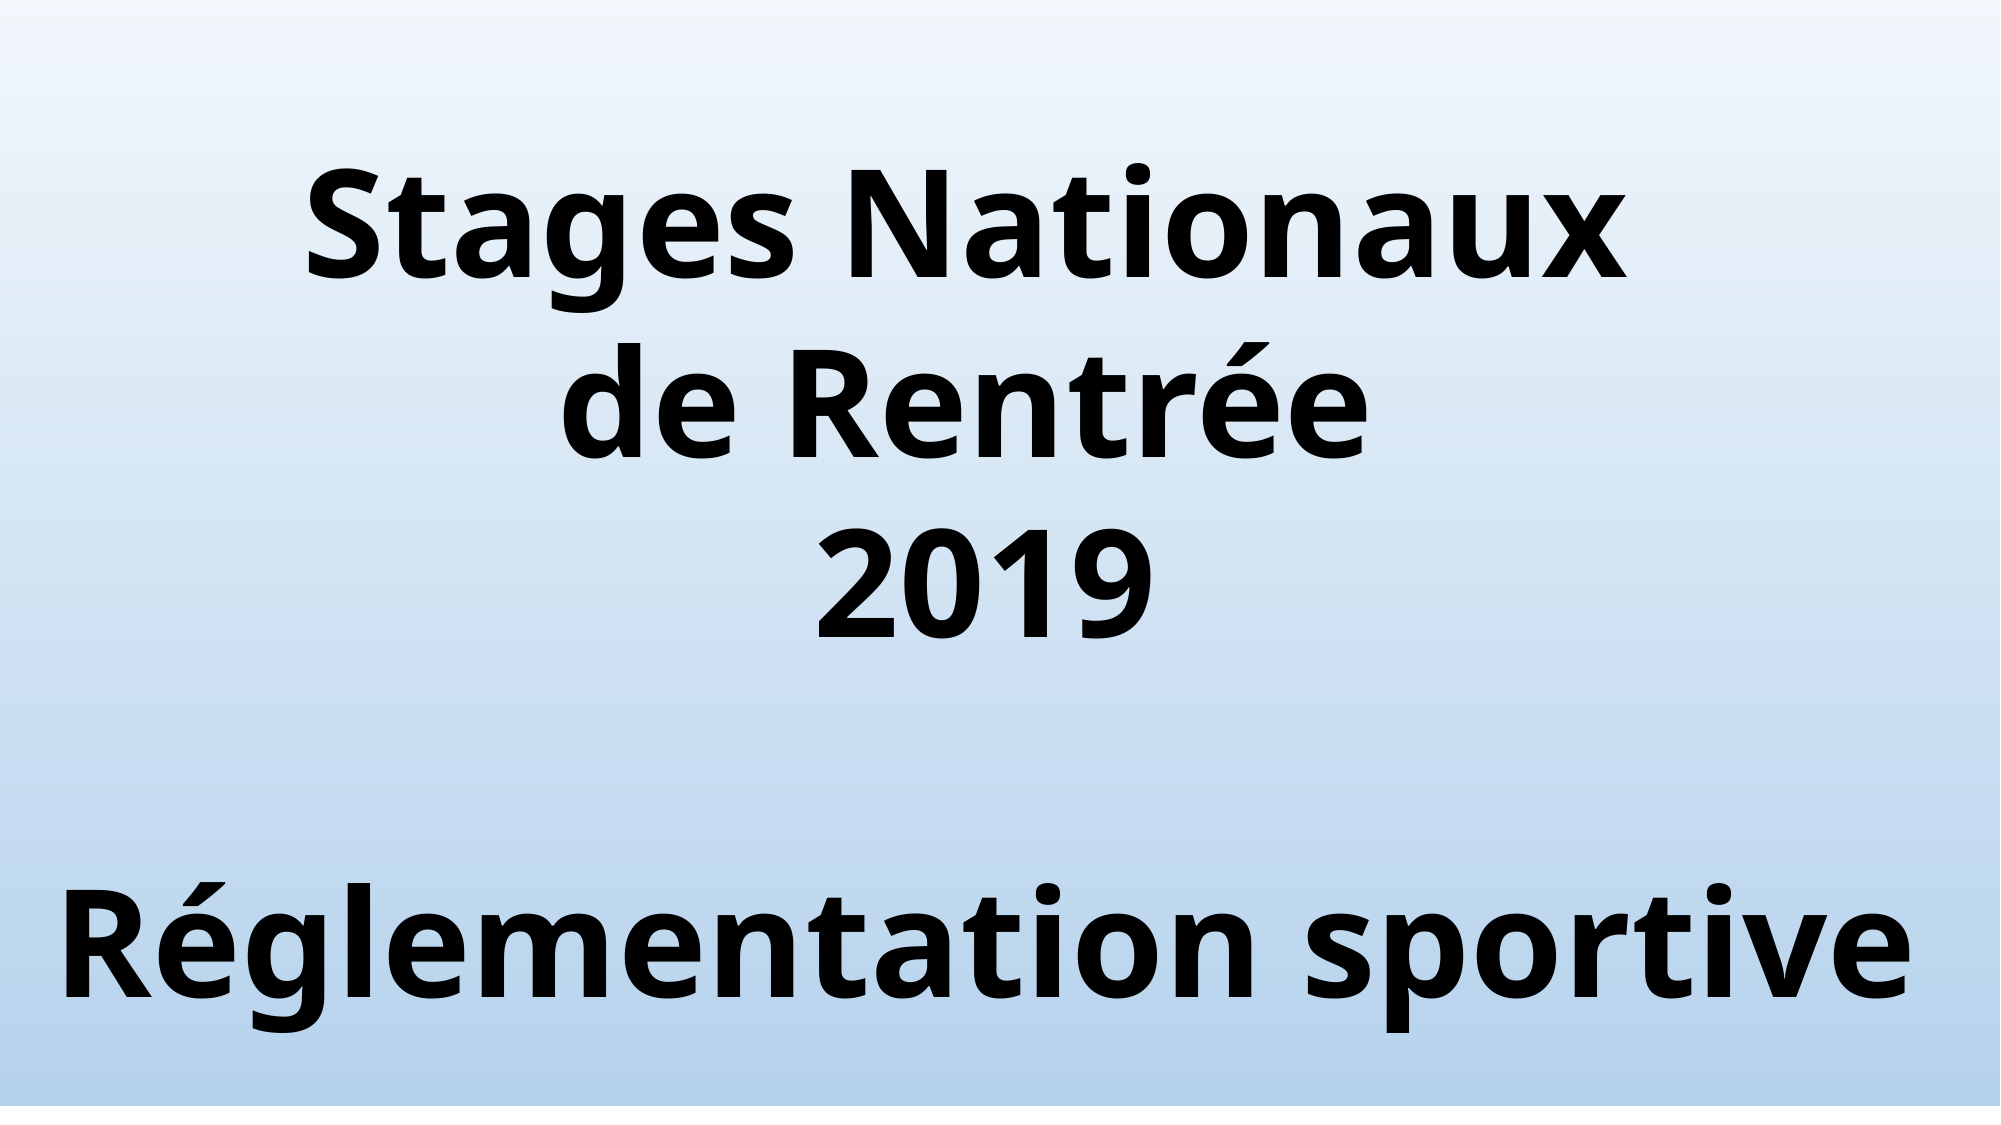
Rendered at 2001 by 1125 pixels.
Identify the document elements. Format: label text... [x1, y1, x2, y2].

text_box [0, 0, 2000, 1107]
text_box Stages Nationaux de Rentrée 2019 Réglementation sportive [0, 120, 1986, 1035]
